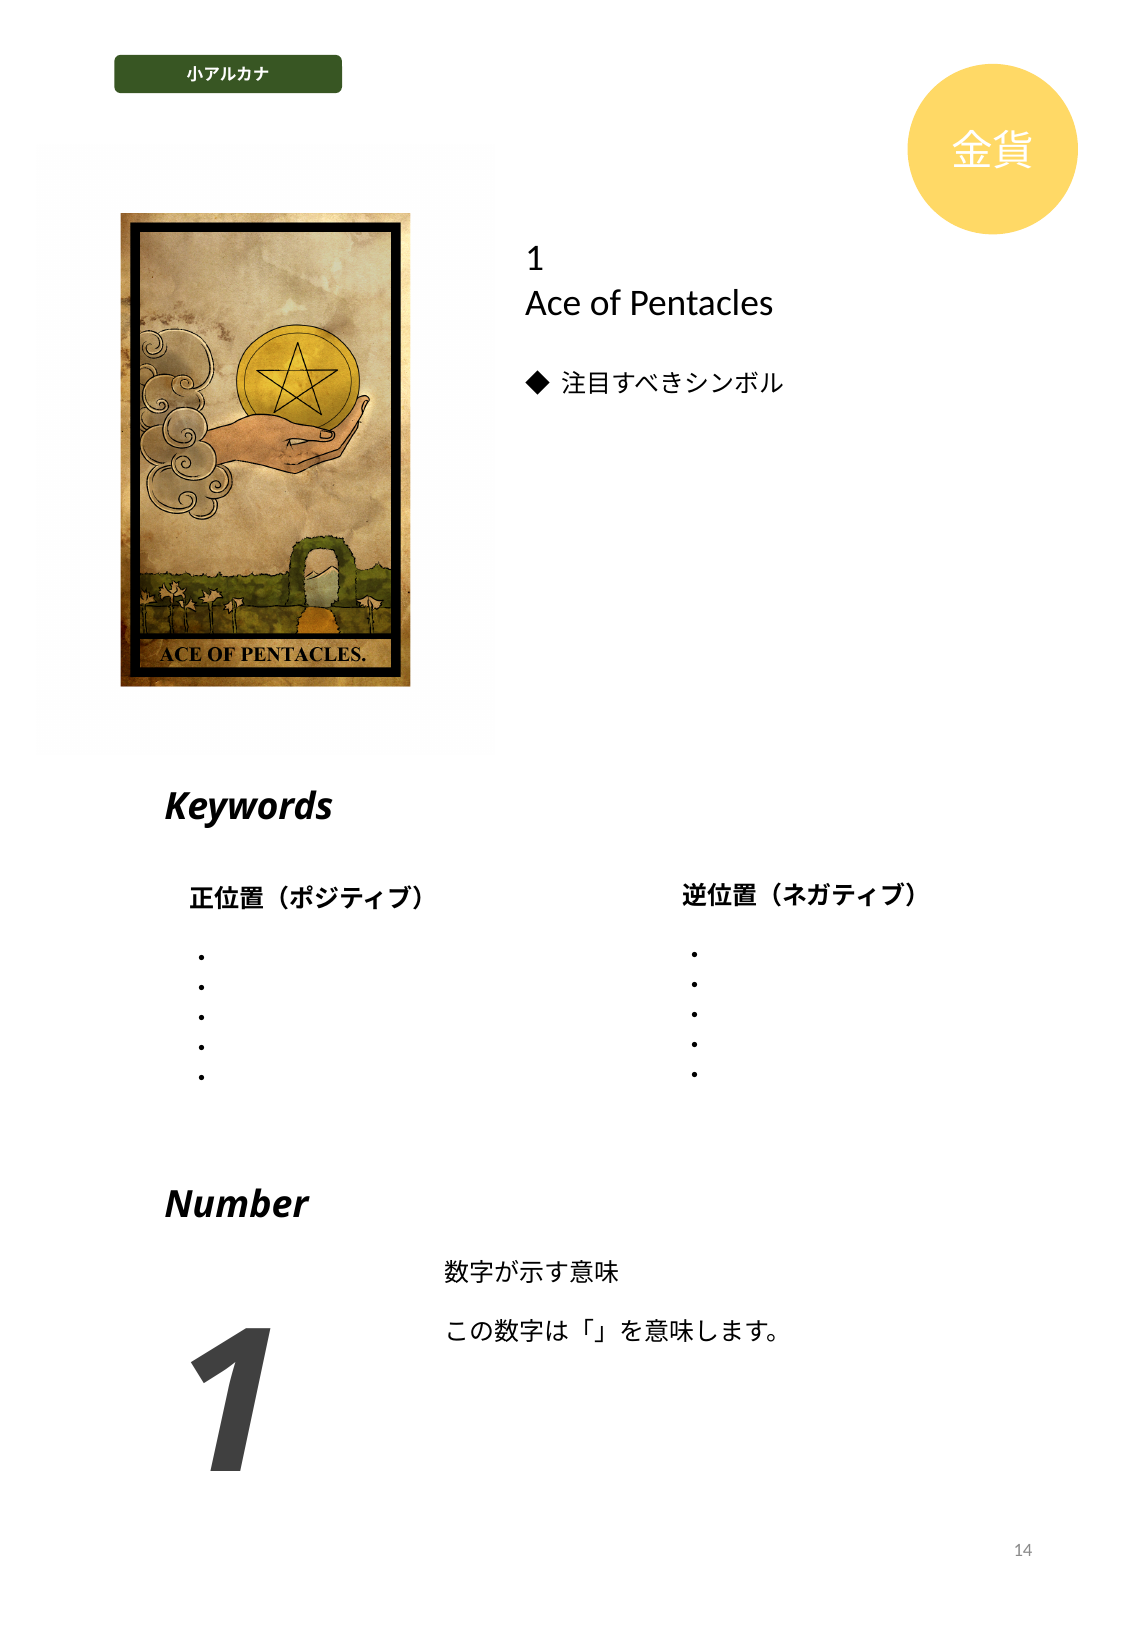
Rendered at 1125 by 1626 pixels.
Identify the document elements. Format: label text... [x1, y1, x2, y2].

text_box 逆位置（ネガティブ） ・ ・ ・ ・ ・ [667, 872, 951, 1097]
slide_number 14 [794, 1506, 1048, 1593]
text_box 正位置（ポジティブ） ・ ・ ・ ・ ・ [174, 875, 458, 1130]
text_box 1 [90, 1263, 367, 1519]
text_box 金貨 [906, 62, 1080, 236]
text_box 小アルカナ [113, 53, 344, 95]
text_box Number [149, 1173, 840, 1233]
picture [36, 144, 495, 755]
text_box 数字が示す意味 この数字は「」を意味します。 [429, 1248, 1027, 1384]
text_box Keywords [149, 774, 840, 835]
text_box 1 Ace of Pentacles ◆ 注目すべきシンボル [510, 225, 946, 465]
